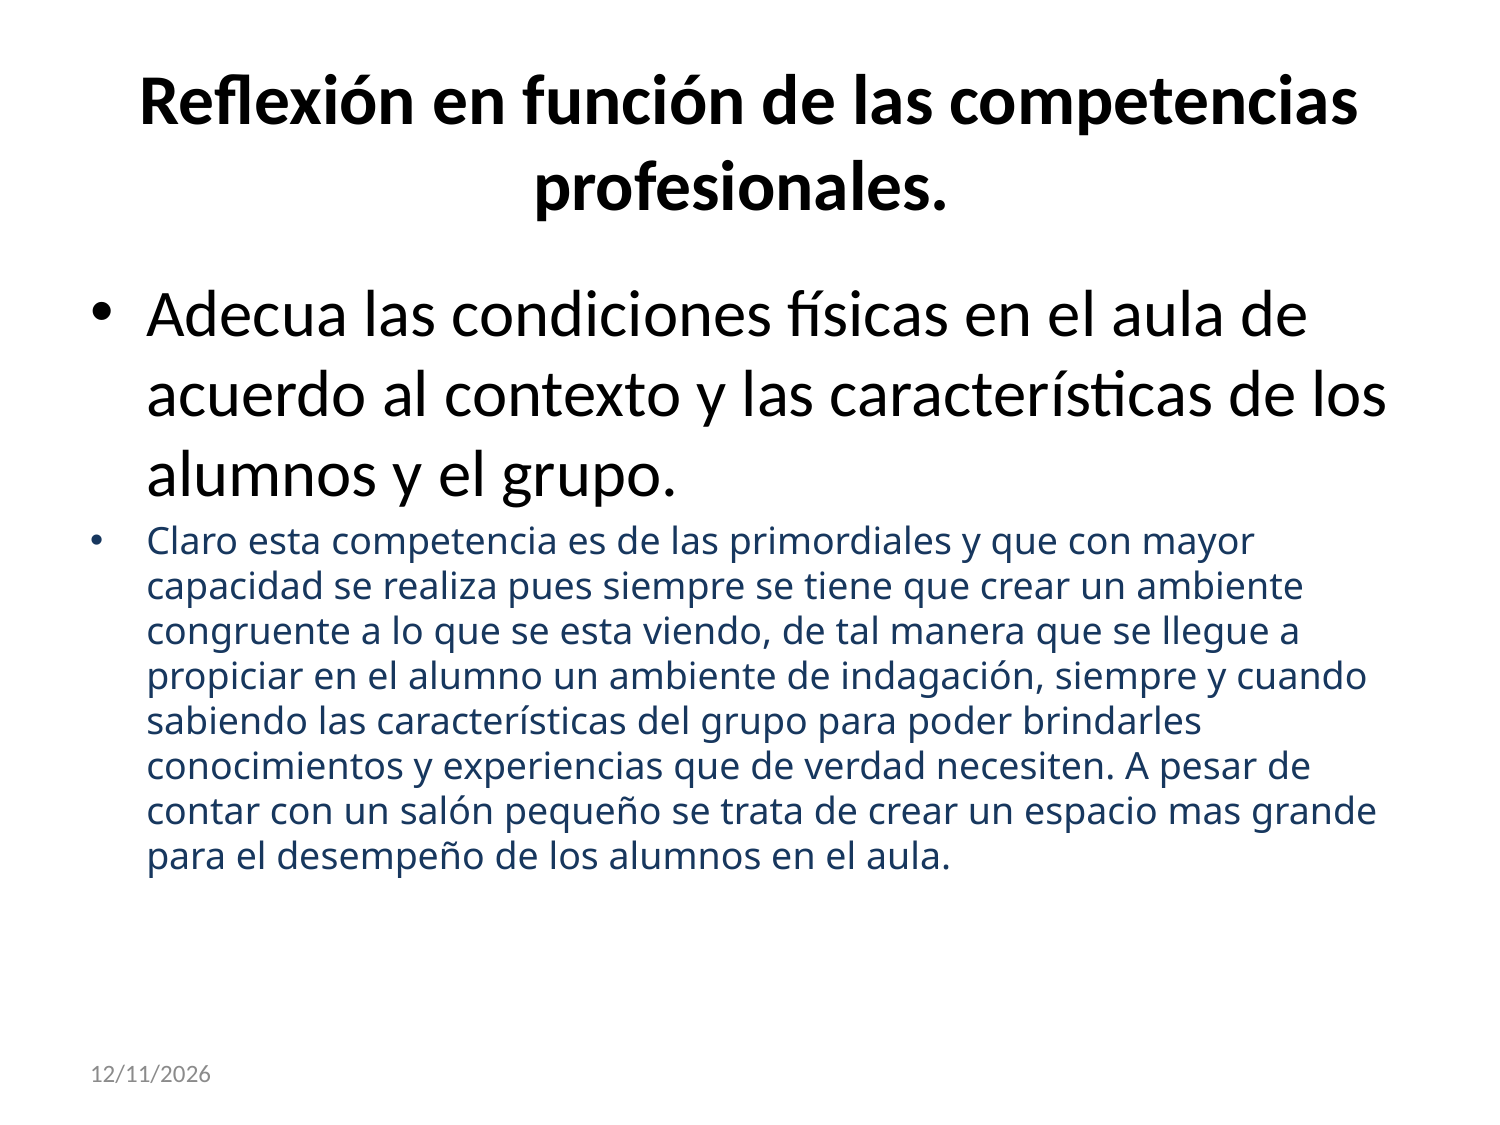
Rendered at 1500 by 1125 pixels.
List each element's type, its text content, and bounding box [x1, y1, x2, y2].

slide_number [75, 1042, 425, 1103]
list Adecua las condiciones físicas en el aula de acuerdo al contexto y las características de los alumnos y el grupo. Claro esta competencia es de las primordiales y que con mayor capacidad se realiza pues siempre se tiene que crear un ambiente congruente a lo que se esta viendo, de tal manera que se llegue a propiciar en el alumno un ambiente de indagación, siempre y cuando sabiendo las características del grupo para poder brindarles conocimientos y experiencias que de verdad necesiten. A pesar de contar con un salón pequeño se trata de crear un espacio mas grande para el desempeño de los alumnos en el aula. [75, 262, 1425, 1005]
title Reflexión en función de las competencias profesionales. [75, 45, 1425, 233]
